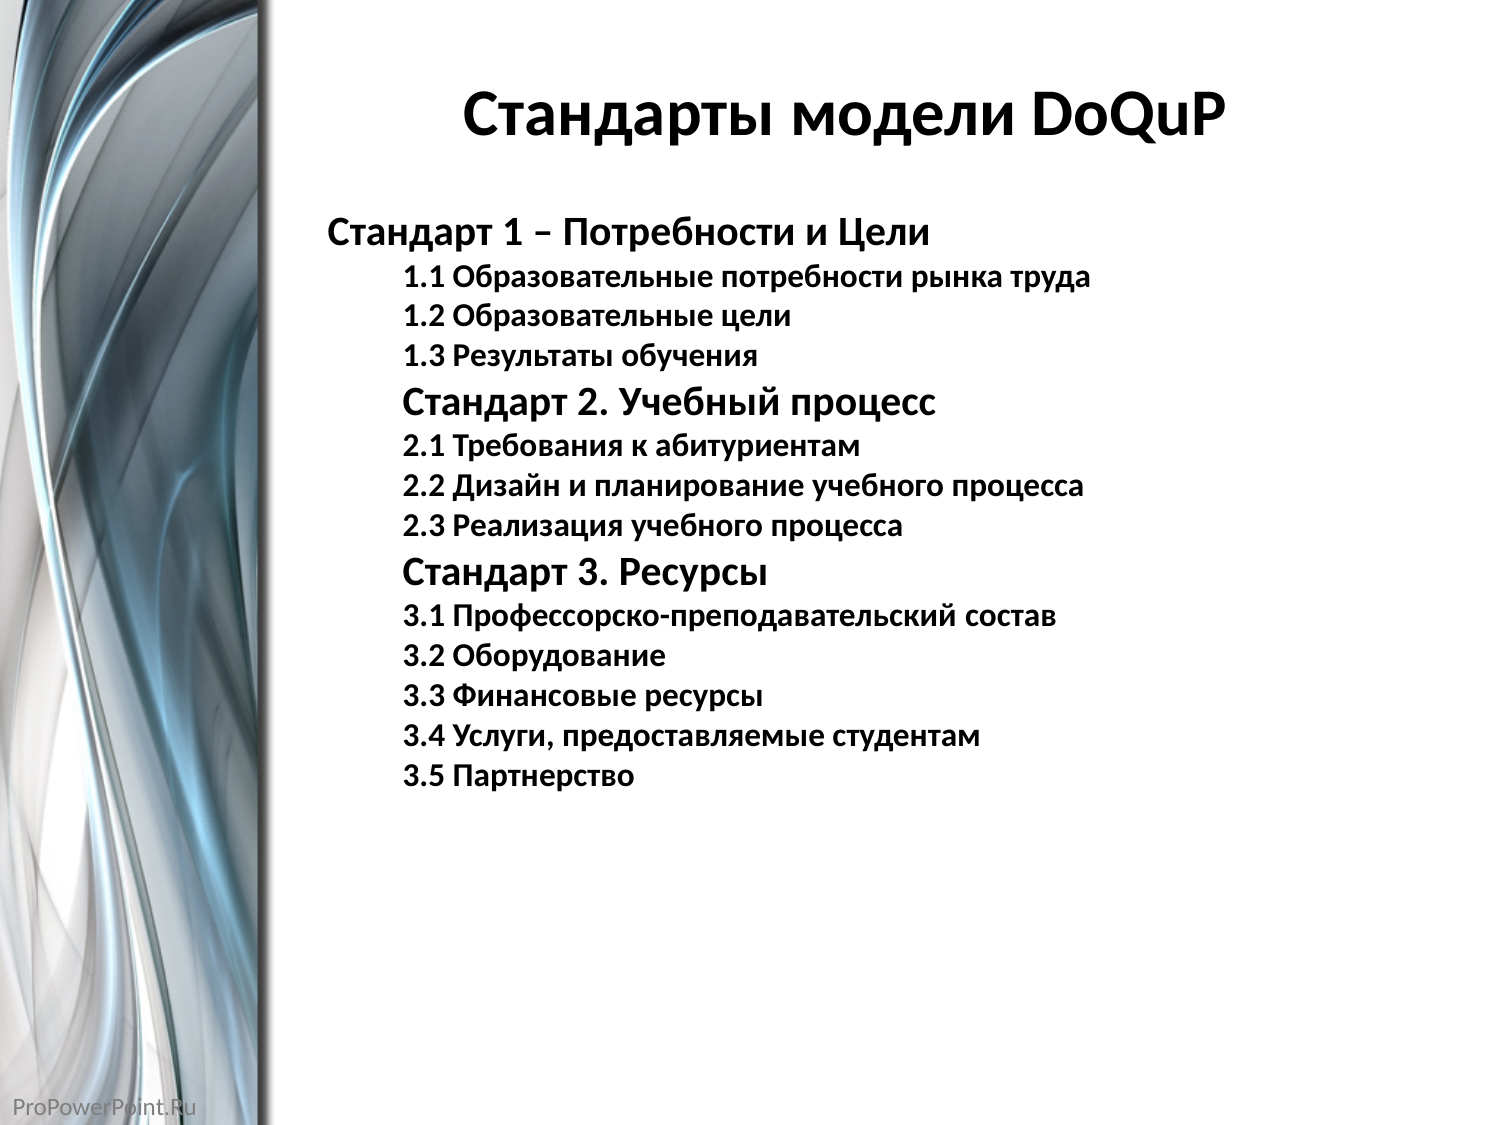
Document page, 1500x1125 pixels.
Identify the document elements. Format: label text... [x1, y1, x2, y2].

picture [0, 0, 1500, 1125]
title Стандарты модели DoQuP [265, 45, 1425, 173]
text_box Стандарт 1 – Потребности и Цели 1.1 Образовательные потребности рынка труда 1.2 Образовательные цели 1.3 Результаты обучения Стандарт 2. Учебный процесс 2.1 Требования к абитуриентам 2.2 Дизайн и планирование учебного процесса 2.3 Реализация учебного процесса Стандарт 3. Ресурсы 3.1 Профессорско-преподавательский состав 3.2 Оборудование 3.3 Финансовые ресурсы 3.4 Услуги, предоставляемые студентам 3.5 Партнерство [312, 196, 1424, 801]
